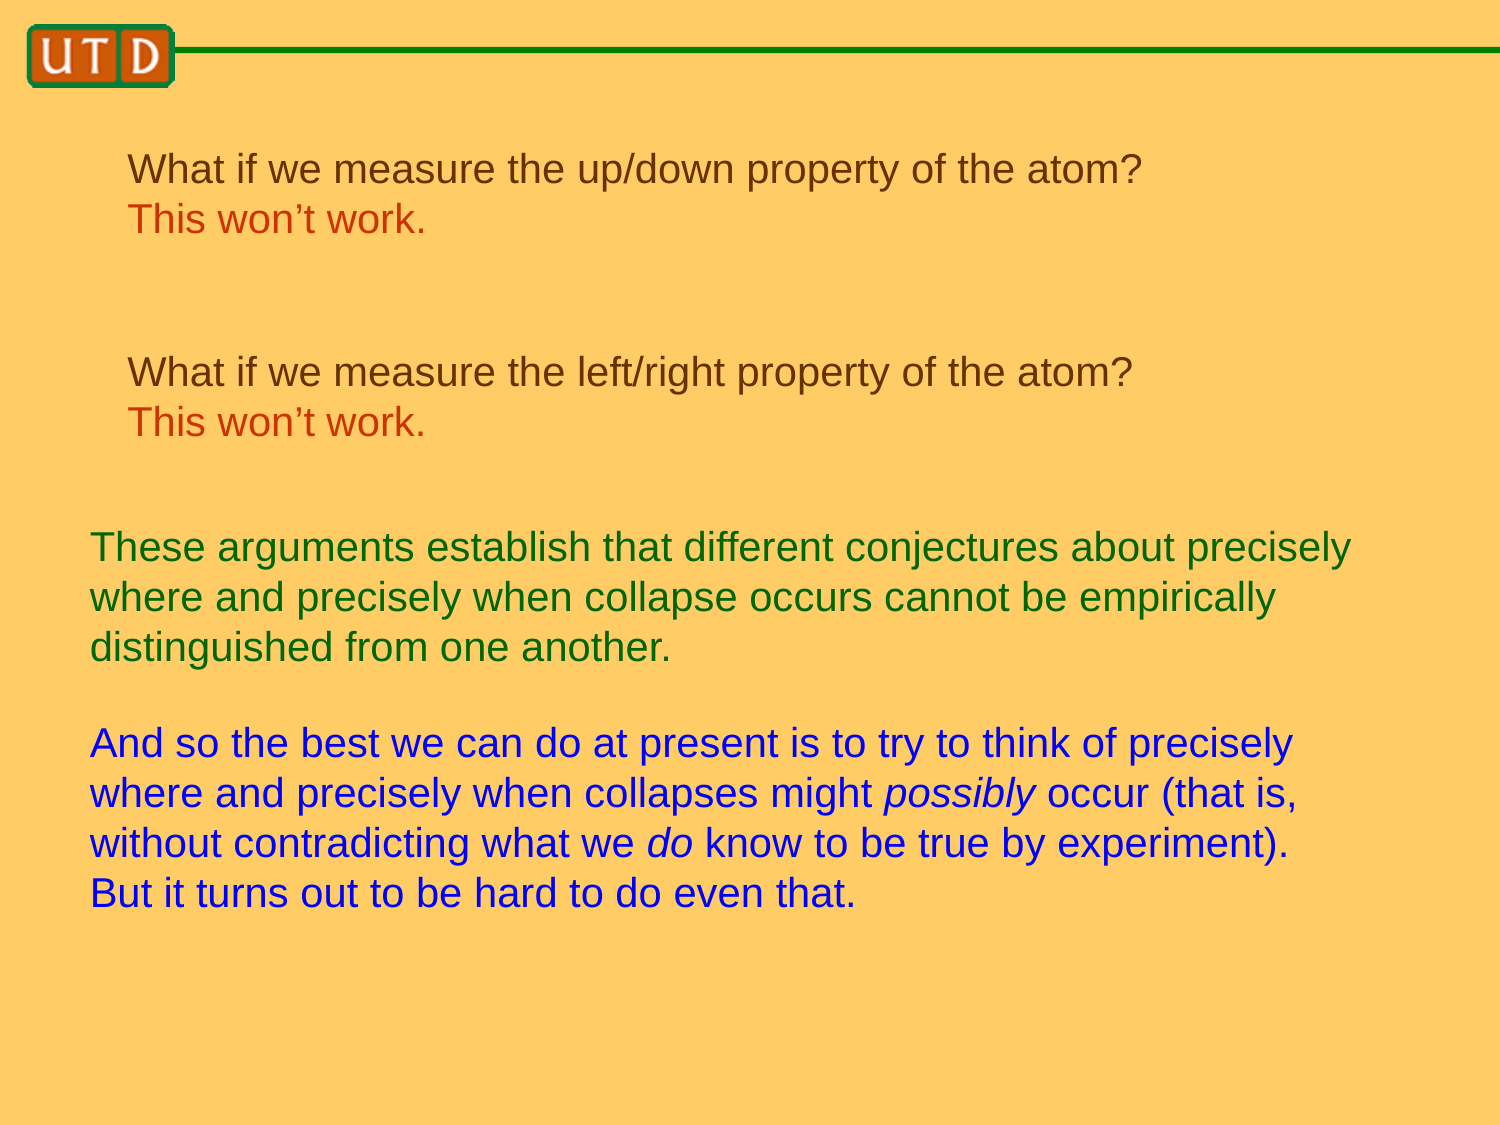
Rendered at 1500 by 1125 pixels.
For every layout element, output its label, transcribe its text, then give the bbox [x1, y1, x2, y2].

text_box These arguments establish that different conjectures about precisely where and precisely when collapse occurs cannot be empirically distinguished from one another. [75, 512, 1375, 678]
text_box What if we measure the left/right property of the atom? This won’t work. [112, 337, 1250, 453]
text_box And so the best we can do at present is to try to think of precisely where and precisely when collapses might possibly occur (that is, without contradicting what we do know to be true by experiment). But it turns out to be hard to do even that. [75, 708, 1375, 924]
picture [26, 24, 175, 88]
text_box What if we measure the up/down property of the atom? This won’t work. [112, 134, 1275, 250]
